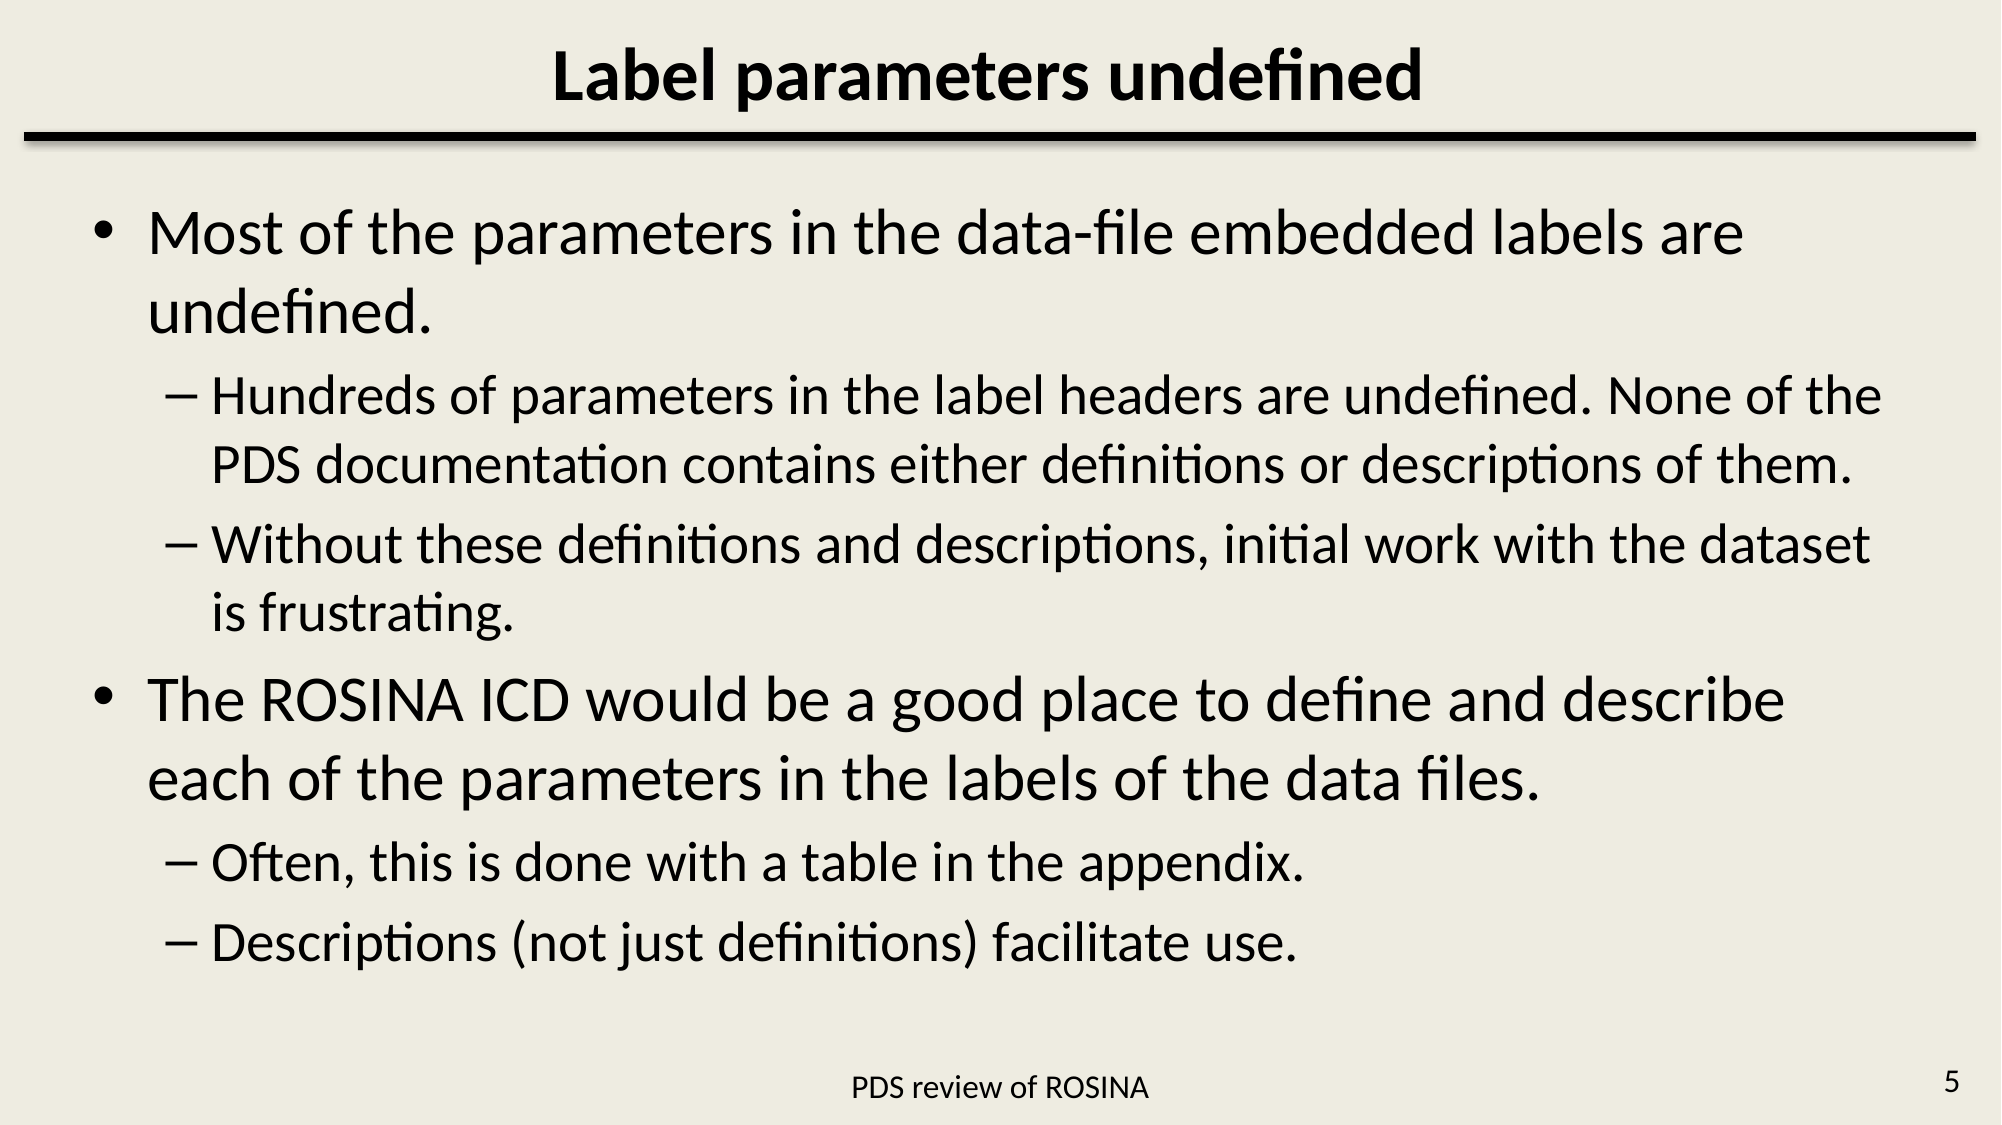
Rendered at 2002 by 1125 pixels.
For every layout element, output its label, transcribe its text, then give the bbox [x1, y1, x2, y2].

slide_number 5 [1508, 1049, 1976, 1110]
footer PDS review of ROSINA [683, 1055, 1318, 1116]
list Most of the parameters in the data-file embedded labels are undefined. Hundreds of parameters in the label headers are undefined. None of the PDS documentation contains either definitions or descriptions of them. Without these definitions and descriptions, initial work with the dataset is frustrating. The ROSINA ICD would be a good place to define and describe each of the parameters in the labels of the data files. Often, this is done with a table in the appendix. Descriptions (not just definitions) facilitate use. [77, 182, 1901, 1043]
title Label parameters undefined [77, 15, 1901, 126]
